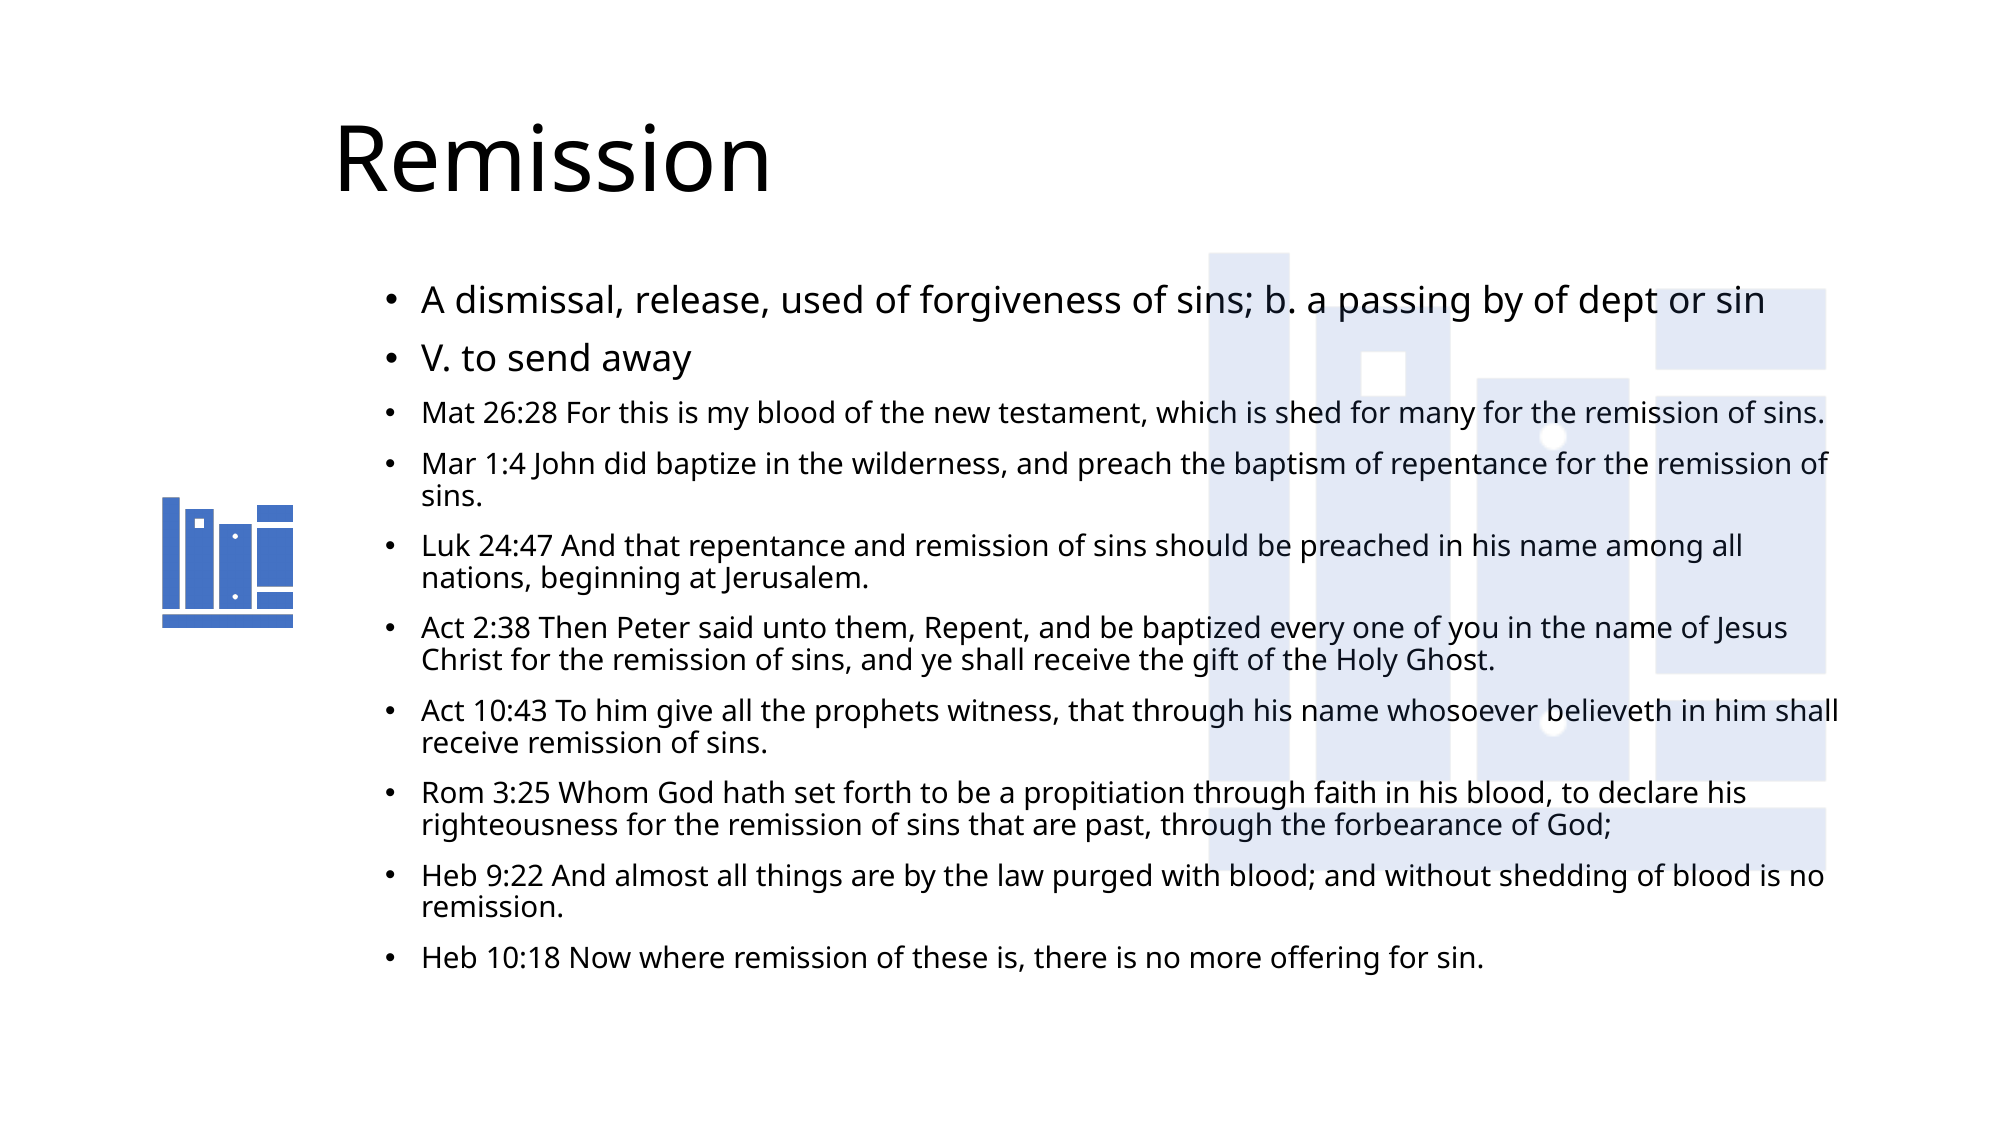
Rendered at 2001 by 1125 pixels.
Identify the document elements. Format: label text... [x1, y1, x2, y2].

list A dismissal, release, used of forgiveness of sins; b. a passing by of dept or sin V. to send away Mat 26:28 For this is my blood of the new testament, which is shed for many for the remission of sins. Mar 1:4 John did baptize in the wilderness, and preach the baptism of repentance for the remission of sins. Luk 24:47 And that repentance and remission of sins should be preached in his name among all nations, beginning at Jerusalem. Act 2:38 Then Peter said unto them, Repent, and be baptized every one of you in the name of Jesus Christ for the remission of sins, and ye shall receive the gift of the Holy Ghost. Act 10:43 To him give all the prophets witness, that through his name whosoever believeth in him shall receive remission of sins. Rom 3:25 Whom God hath set forth to be a propitiation through faith in his blood, to declare his righteousness for the remission of sins that are past, through the forbearance of God; Heb 9:22 And almost all things are by the law purged with blood; and without shedding of blood is no remission. Heb 10:18 Now where remission of these is, there is no more offering for sin. [370, 273, 1089, 992]
picture [1089, 133, 1947, 992]
picture [137, 472, 318, 653]
title Remission [317, 40, 1205, 282]
